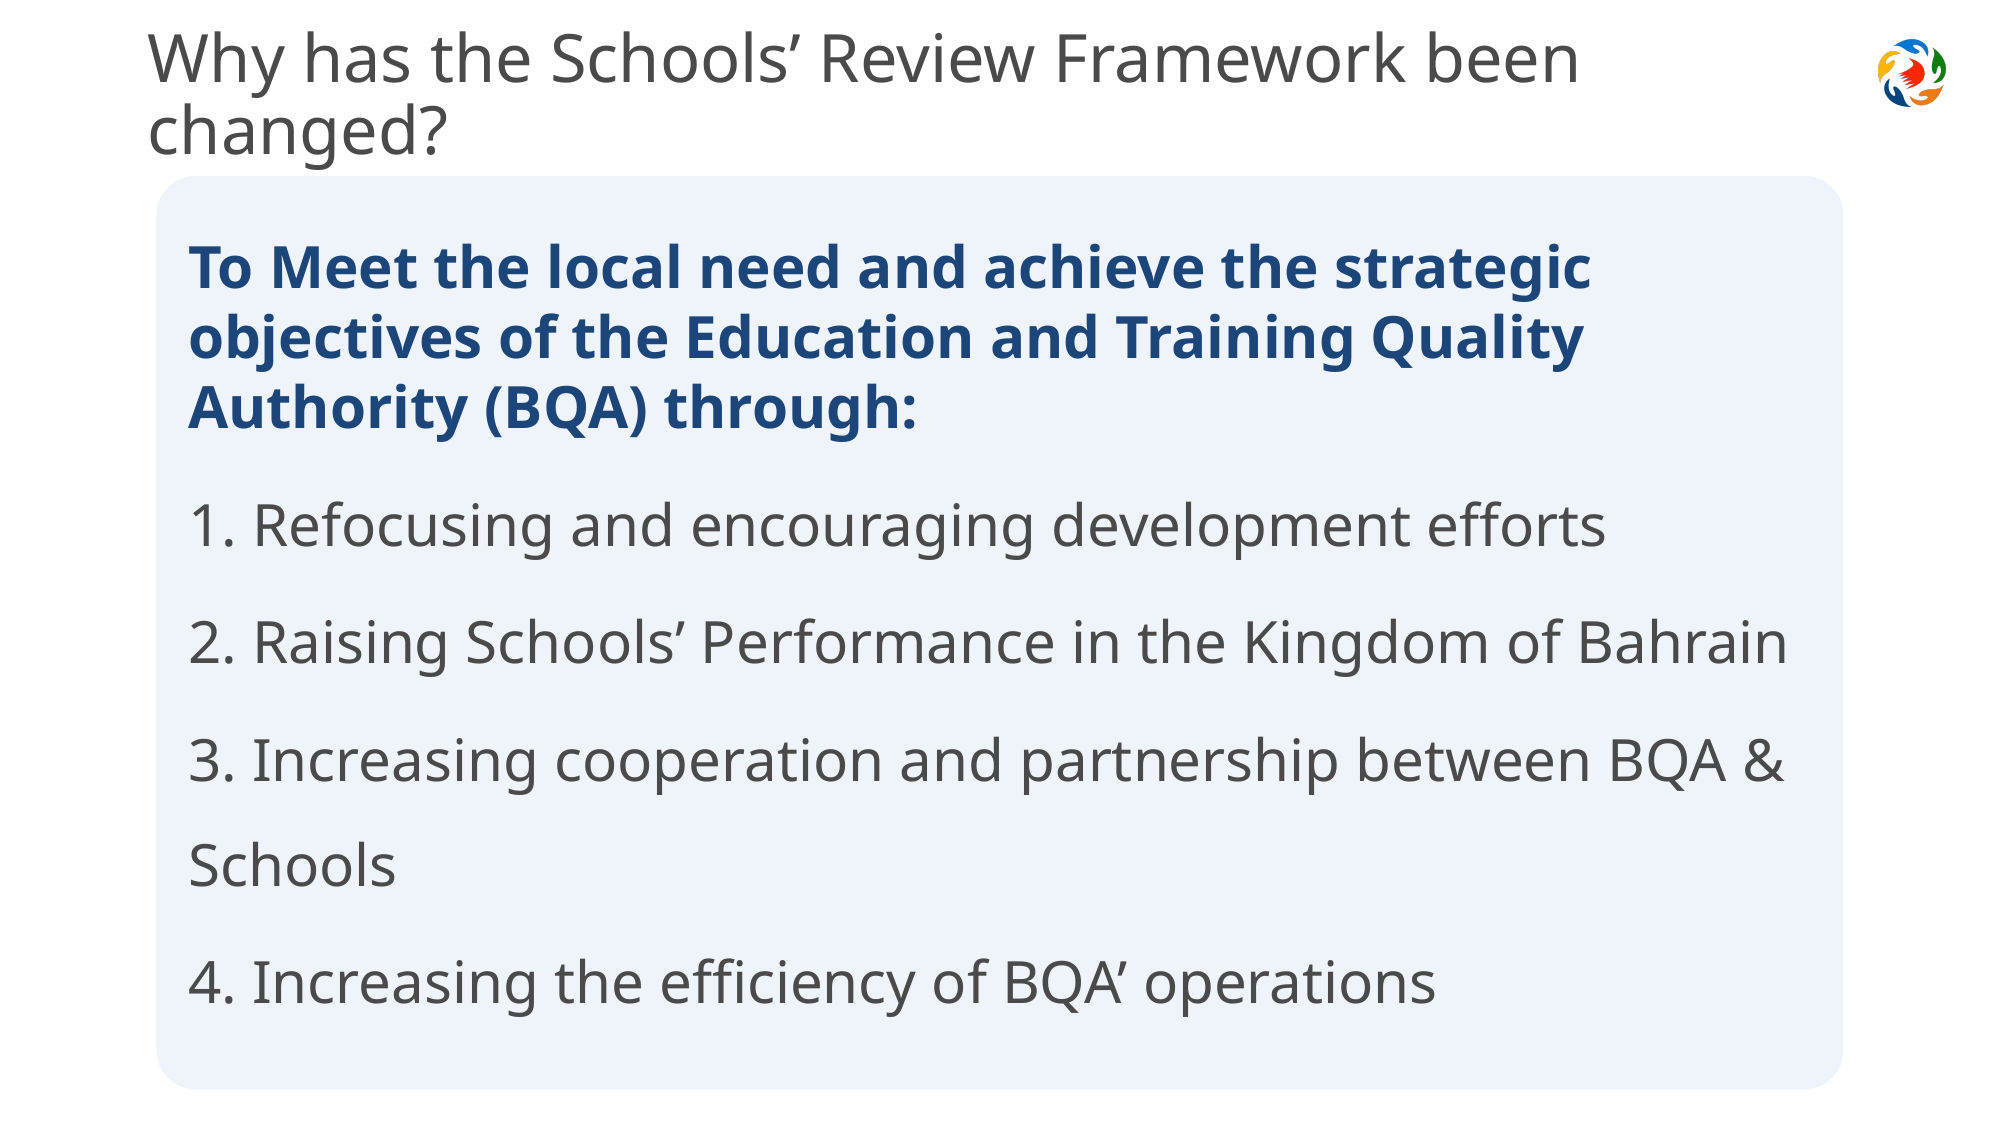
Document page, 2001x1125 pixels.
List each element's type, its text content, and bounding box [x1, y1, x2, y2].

text_box To Meet the local need and achieve the strategic objectives of the Education and Training Quality Authority (BQA) through: 1. Refocusing and encouraging development efforts 2. Raising Schools’ Performance in the Kingdom of Bahrain 3. Increasing cooperation and partnership between BQA & Schools 4. Increasing the efficiency of BQA’ operations [156, 175, 1844, 1090]
picture [1878, 39, 1946, 107]
title Why has the Schools’ Review Framework been changed? [132, 35, 1868, 158]
